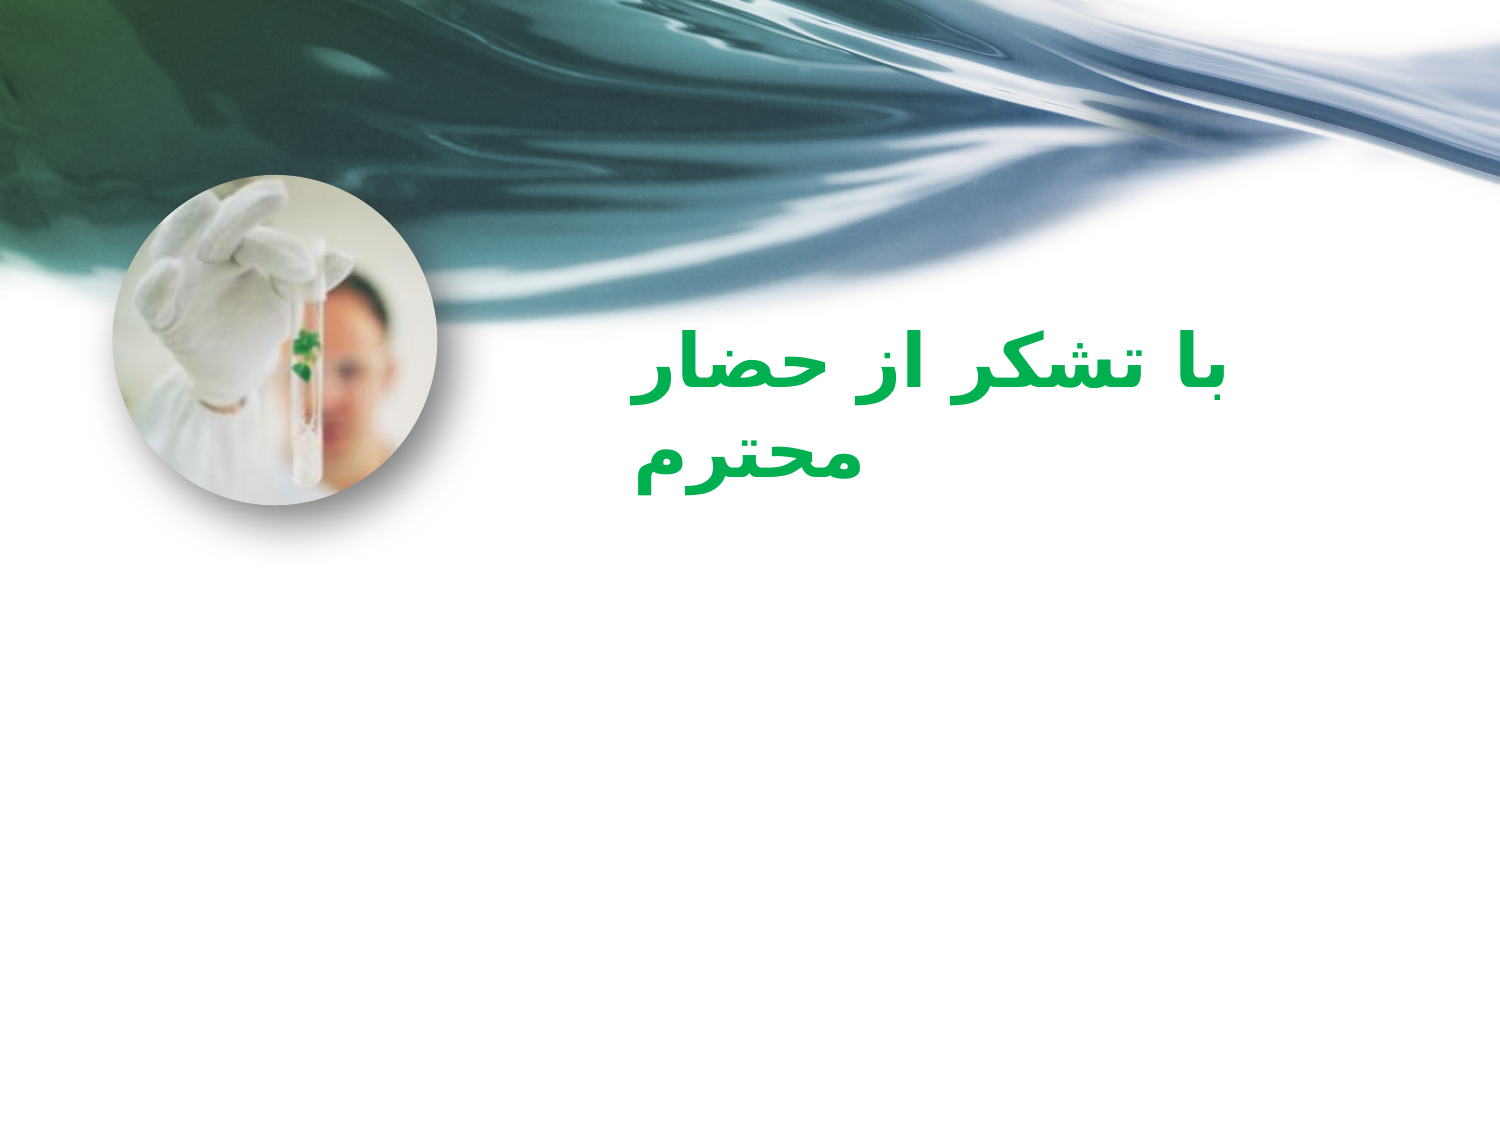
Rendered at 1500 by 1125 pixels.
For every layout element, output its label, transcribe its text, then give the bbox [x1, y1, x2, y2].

title با تشکر از حضار محترم [618, 312, 1456, 500]
picture [0, 0, 1500, 905]
